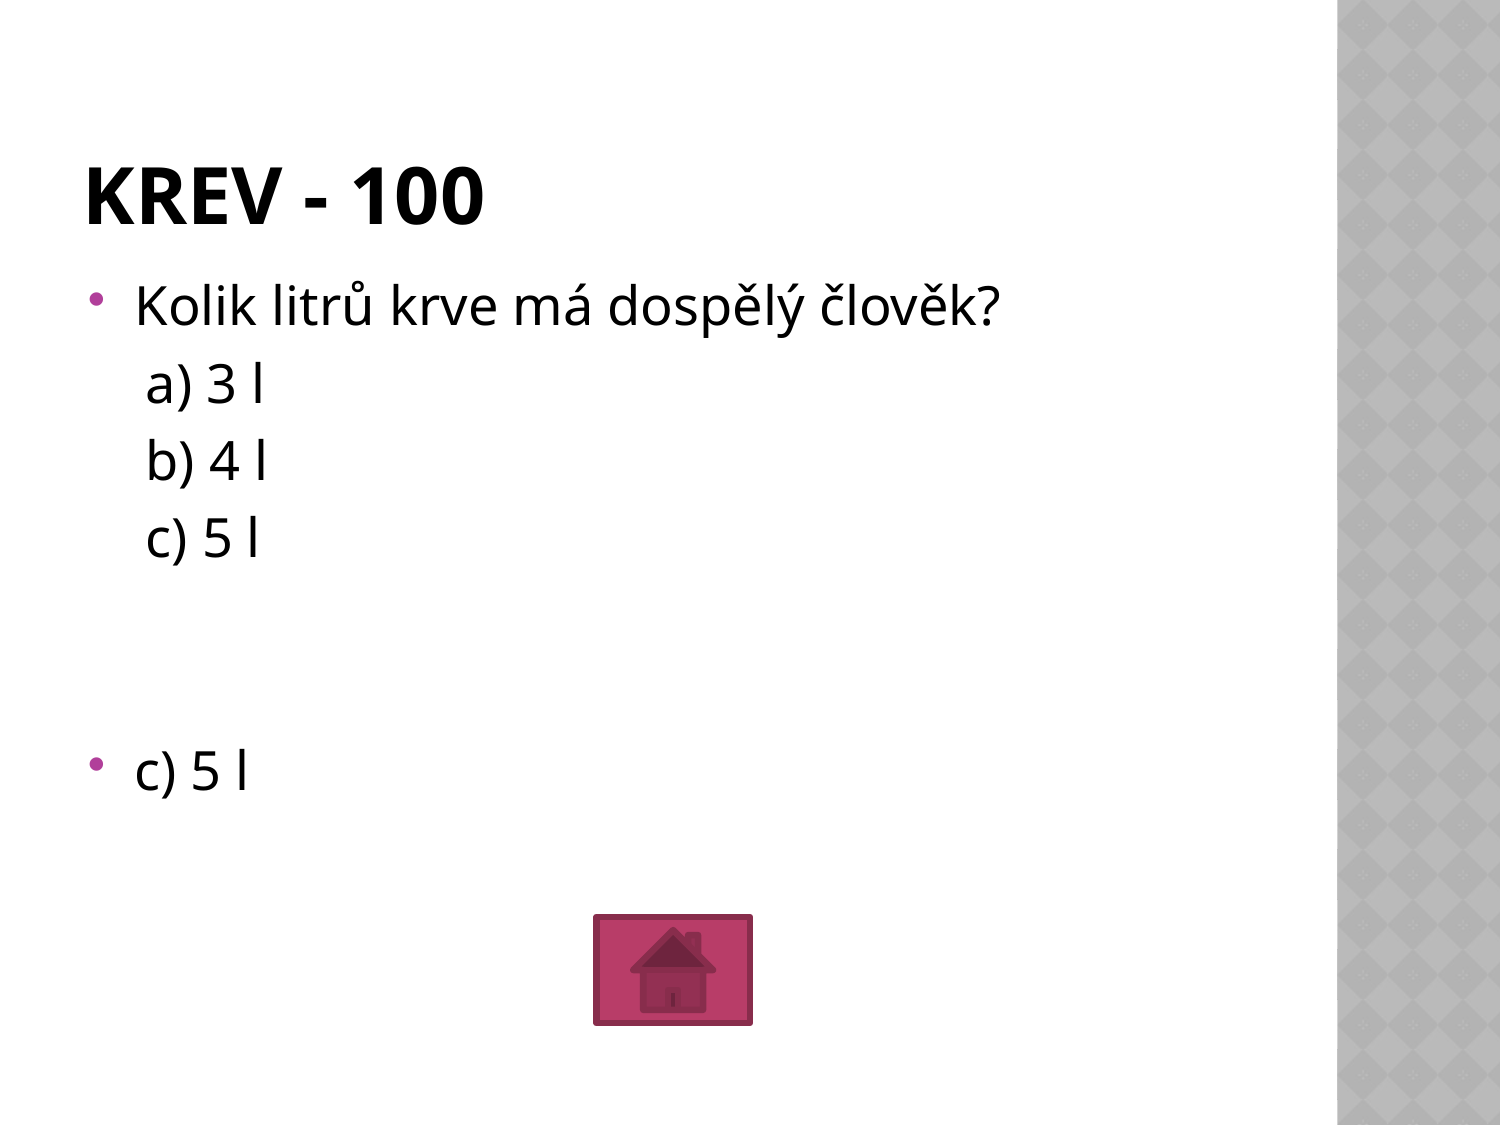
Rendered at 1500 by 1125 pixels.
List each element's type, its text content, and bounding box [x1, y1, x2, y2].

text_box [593, 914, 753, 1026]
title KREV - 100 [75, 52, 1263, 240]
list Kolik litrů krve má dospělý člověk? a) 3 l b) 4 l c) 5 l c) 5 l [75, 264, 1263, 1059]
